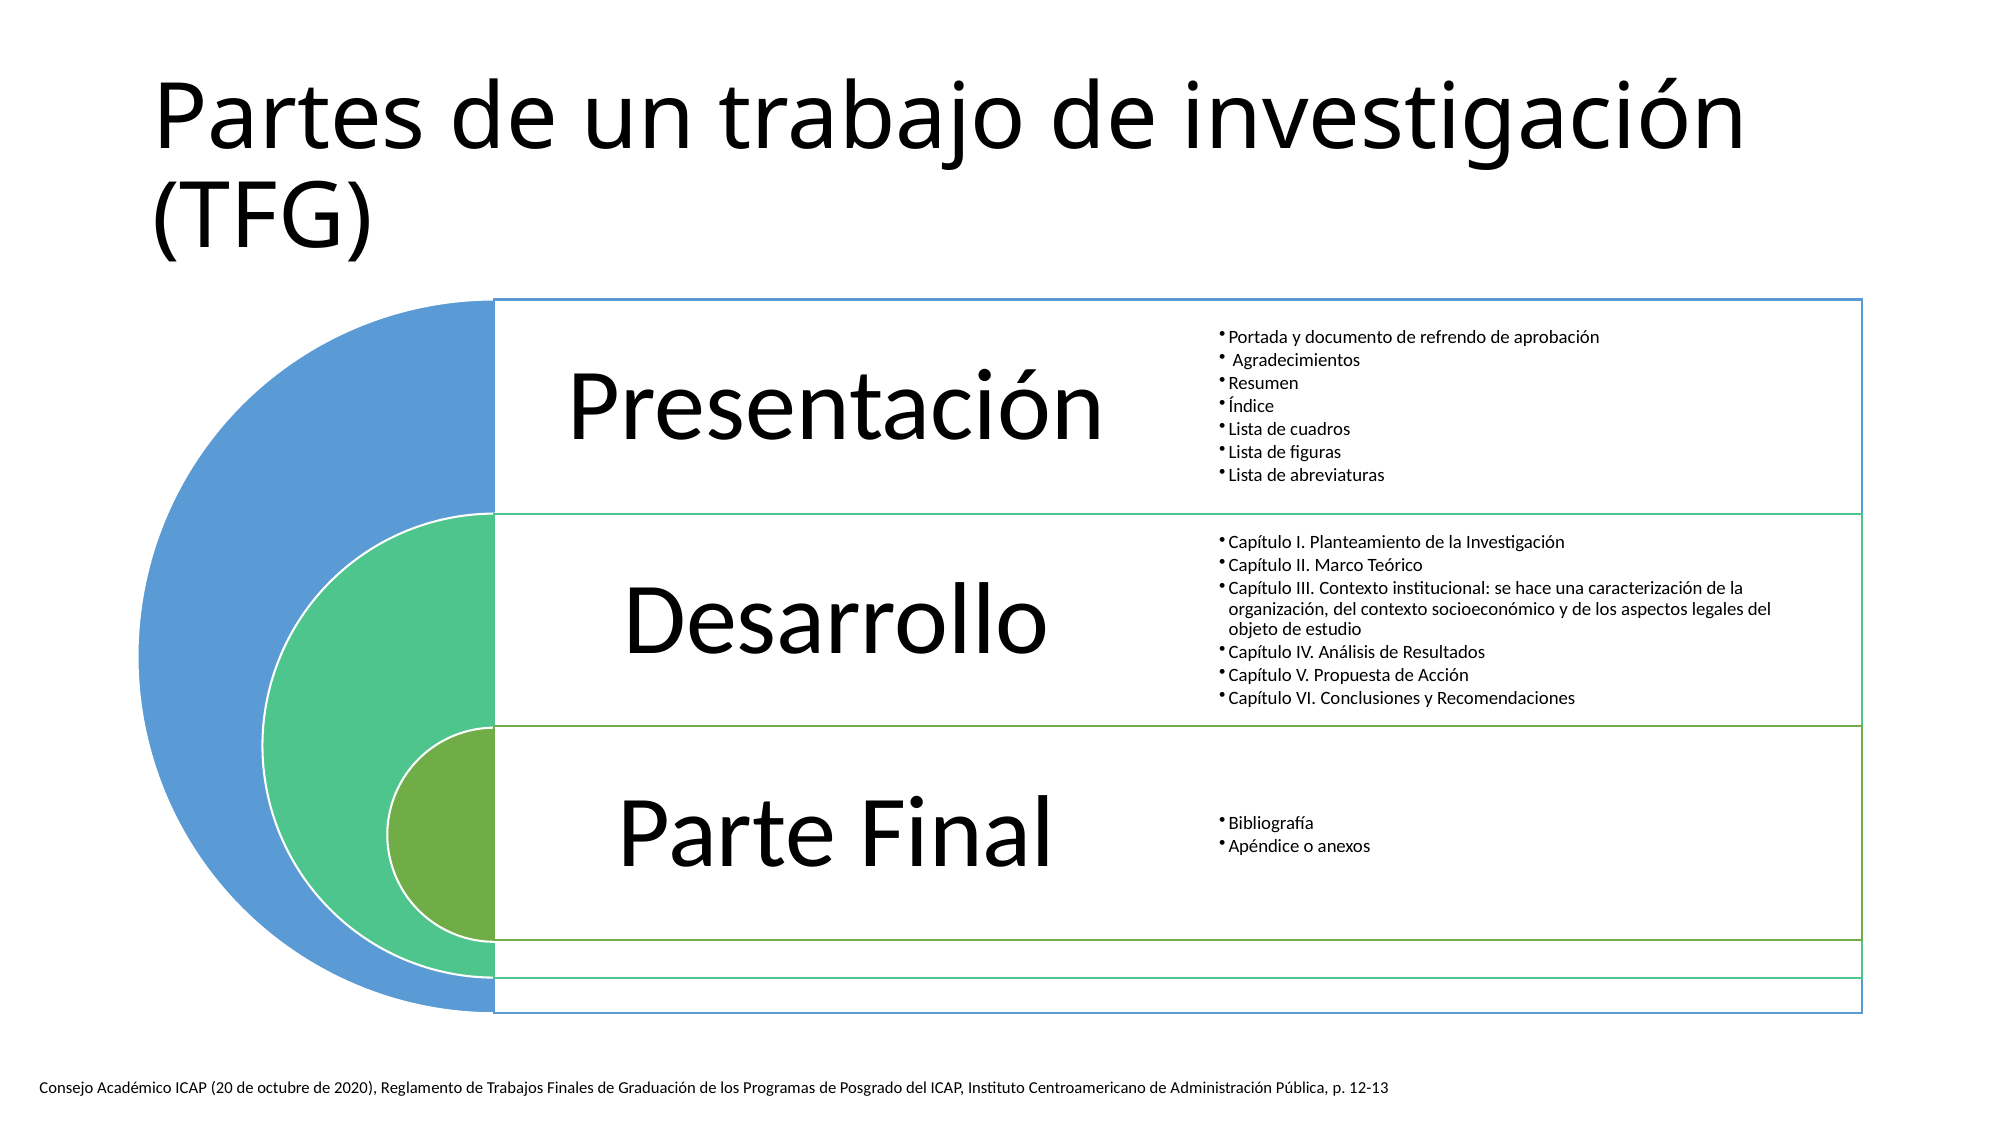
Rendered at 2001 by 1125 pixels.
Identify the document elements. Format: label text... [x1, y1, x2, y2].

title Partes de un trabajo de investigación (TFG) [137, 59, 1863, 278]
text_box Consejo Académico ICAP (20 de octubre de 2020), Reglamento de Trabajos Finales de Graduación de los Programas de Posgrado del ICAP, Instituto Centroamericano de Administración Pública, p. 12-13 [24, 1069, 1442, 1105]
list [137, 299, 1863, 1014]
